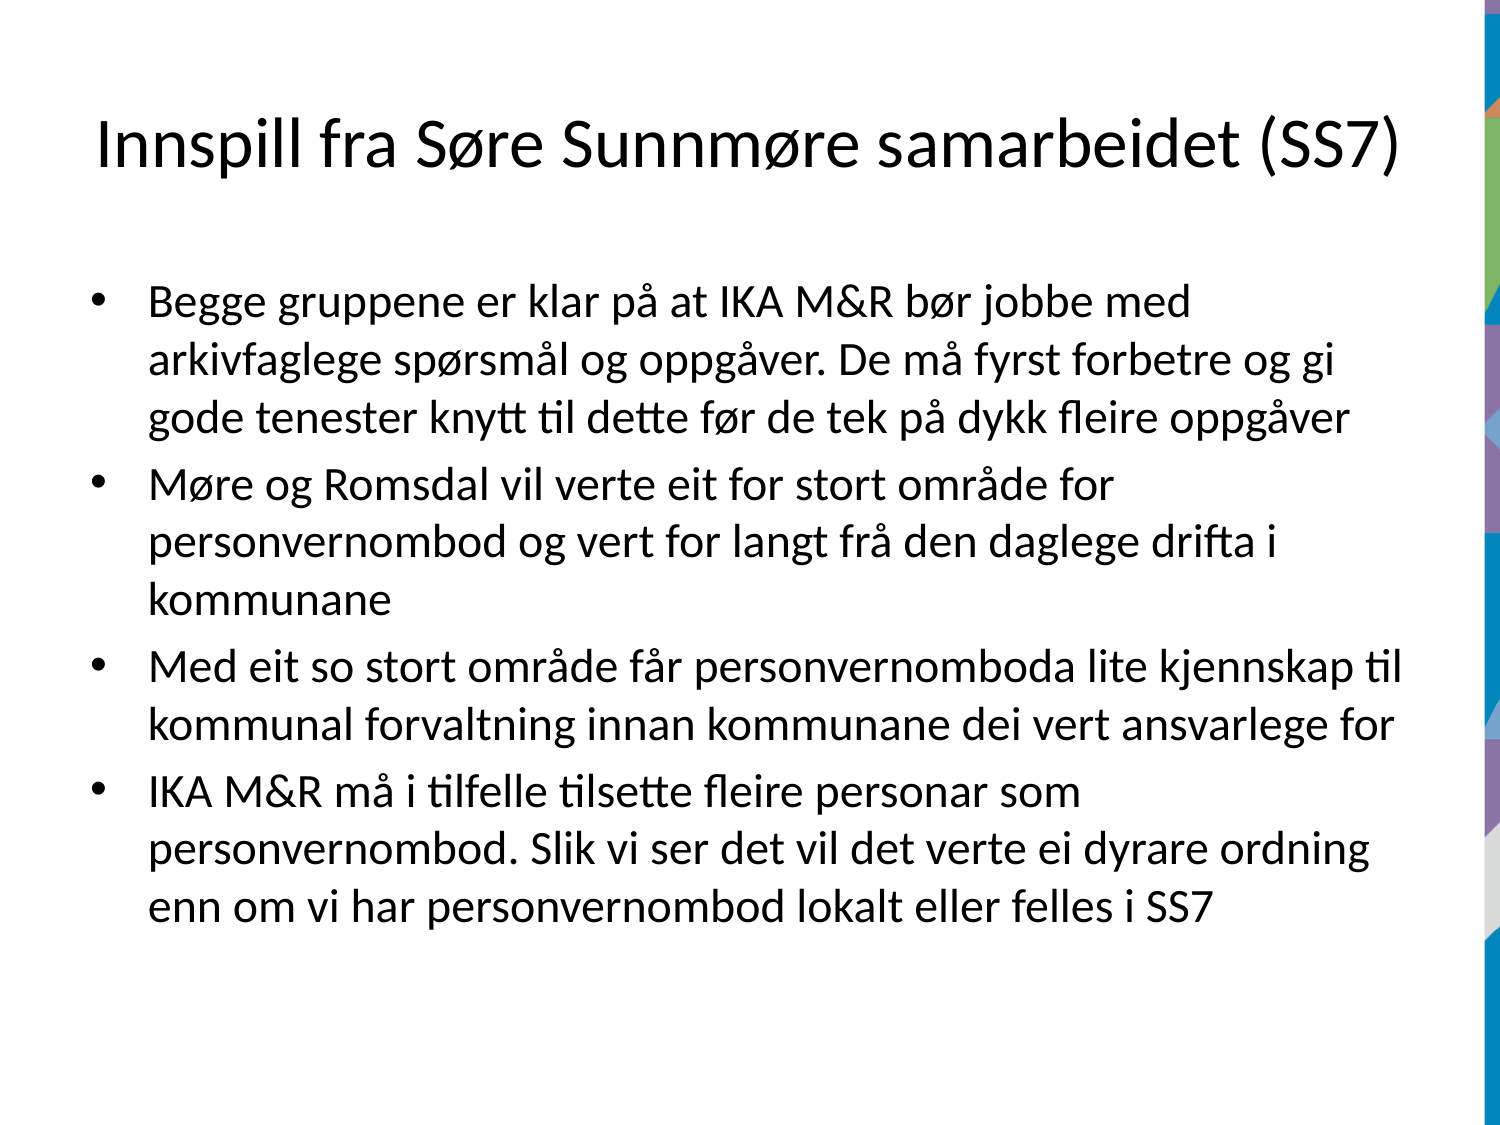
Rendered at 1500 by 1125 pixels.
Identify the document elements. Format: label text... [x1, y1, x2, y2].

list Begge gruppene er klar på at IKA M&R bør jobbe med arkivfaglege spørsmål og oppgåver. De må fyrst forbetre og gi gode tenester knytt til dette før de tek på dykk fleire oppgåver Møre og Romsdal vil verte eit for stort område for personvernombod og vert for langt frå den daglege drifta i kommunane Med eit so stort område får personvernomboda lite kjennskap til kommunal forvaltning innan kommunane dei vert ansvarlege for IKA M&R må i tilfelle tilsette fleire personar som personvernombod. Slik vi ser det vil det verte ei dyrare ordning enn om vi har personvernombod lokalt eller felles i SS7 [75, 262, 1425, 1005]
picture [1484, 701, 1500, 940]
picture [1484, 0, 1500, 14]
title Innspill fra Søre Sunnmøre samarbeidet (SS7) [75, 45, 1425, 233]
picture [1484, 325, 1500, 533]
picture [1484, 98, 1500, 312]
